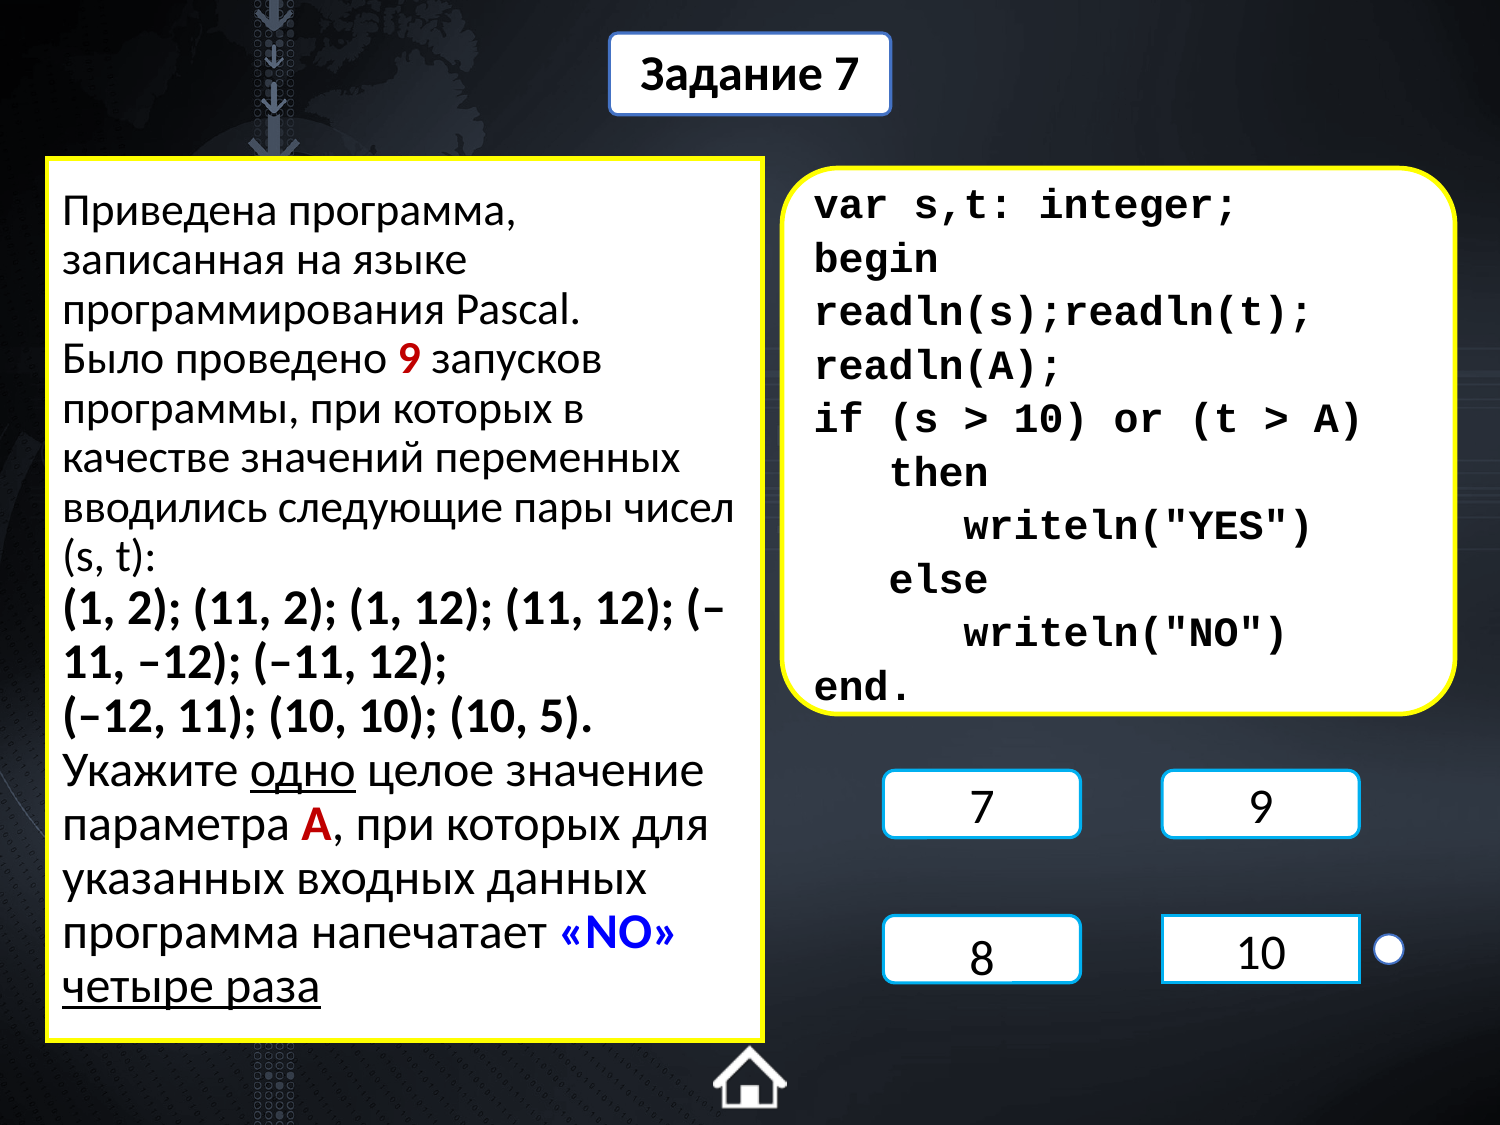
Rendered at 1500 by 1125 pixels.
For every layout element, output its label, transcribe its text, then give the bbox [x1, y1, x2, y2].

text_box Задание 7 [608, 31, 892, 116]
text_box 7 [882, 769, 1082, 839]
text_box 9 [1161, 769, 1361, 839]
text_box var s,t: integer; begin readln(s);readln(t); readln(A); if (s > 10) or (t > А) then writeln("YES") else writeln("NO") end. [780, 166, 1457, 716]
picture [713, 1040, 787, 1114]
title Приведена программа, записанная на языке программирования Pascal. Было проведено 9 запусков программы, при которых в качестве значений переменных вводились следующие пары чисел (s, t): (1, 2); (11, 2); (1, 12); (11, 12); (–11, –12); (–11, 12); (–12, 11); (10, 10); (10, 5). Укажите одно целое значение параметра А, при которых для указанных входных данных программа напечатает «NO» четыре раза [46, 158, 763, 1042]
text_box 8 [882, 914, 1082, 984]
list 10 [1161, 914, 1360, 984]
text_box [1373, 933, 1405, 965]
